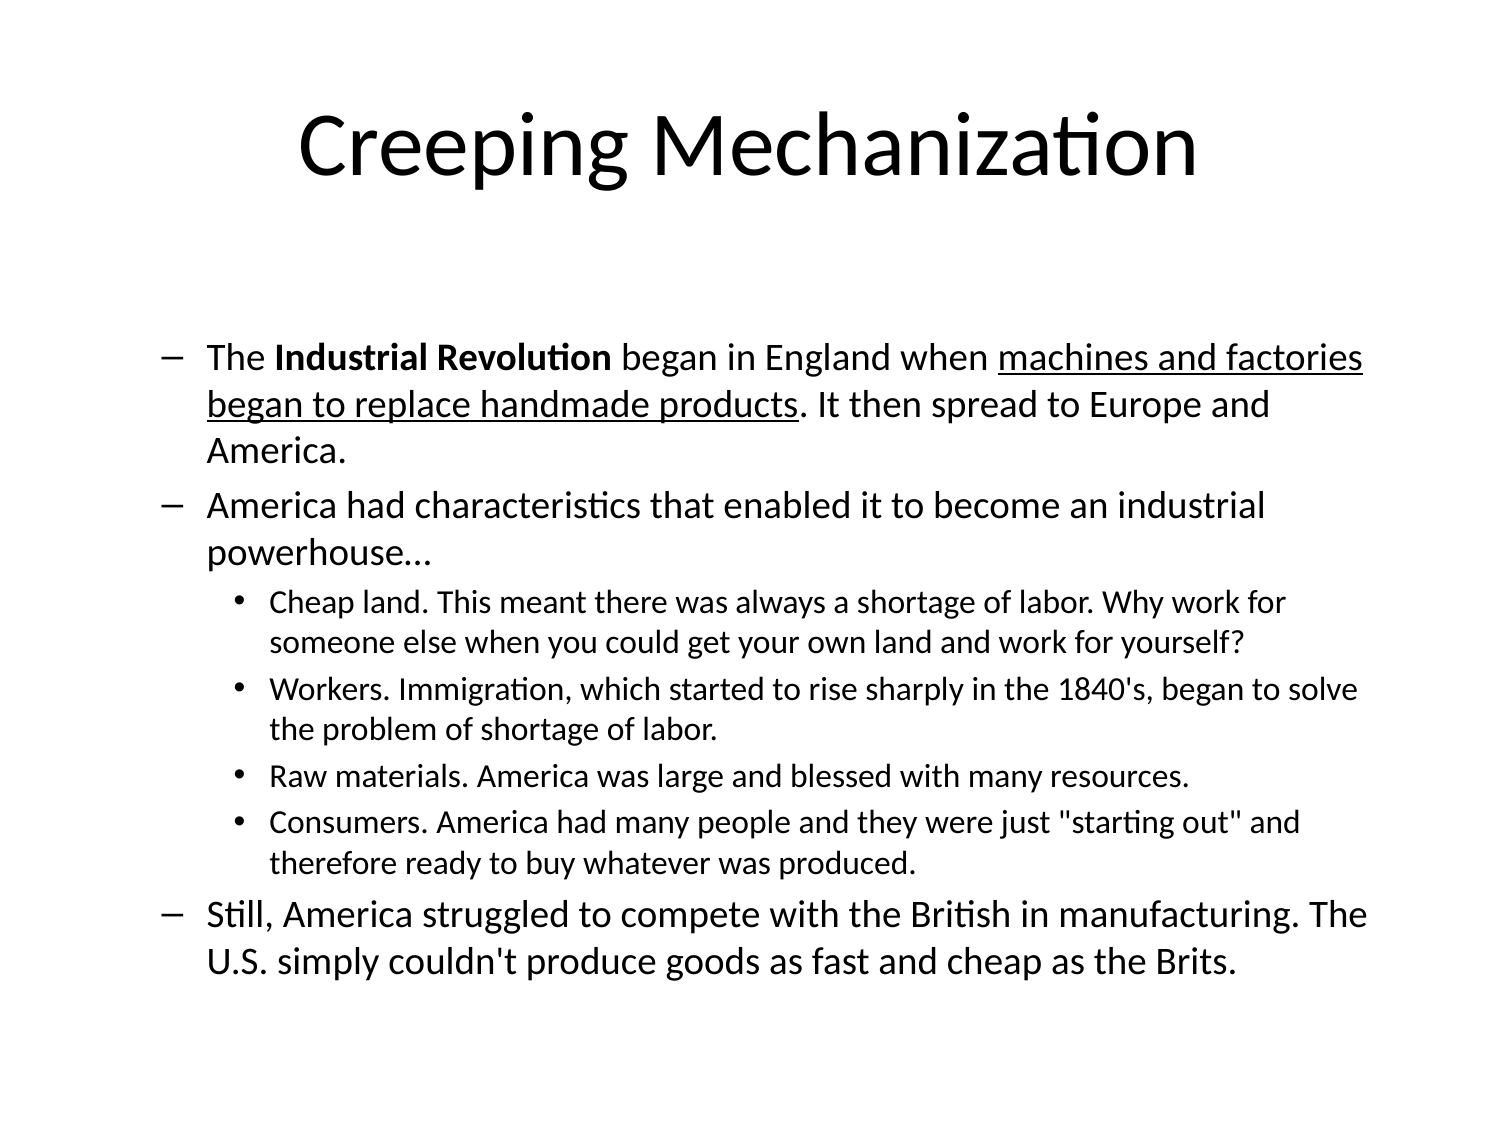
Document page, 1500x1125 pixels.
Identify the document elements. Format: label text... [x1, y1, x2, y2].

list The Industrial Revolution began in England when machines and factories began to replace handmade products. It then spread to Europe and America. America had characteristics that enabled it to become an industrial powerhouse… Cheap land. This meant there was always a shortage of labor. Why work for someone else when you could get your own land and work for yourself? Workers. Immigration, which started to rise sharply in the 1840's, began to solve the problem of shortage of labor. Raw materials. America was large and blessed with many resources. Consumers. America had many people and they were just "starting out" and therefore ready to buy whatever was produced. Still, America struggled to compete with the British in manufacturing. The U.S. simply couldn't produce goods as fast and cheap as the Brits. [75, 262, 1425, 1005]
title Creeping Mechanization [75, 45, 1425, 233]
